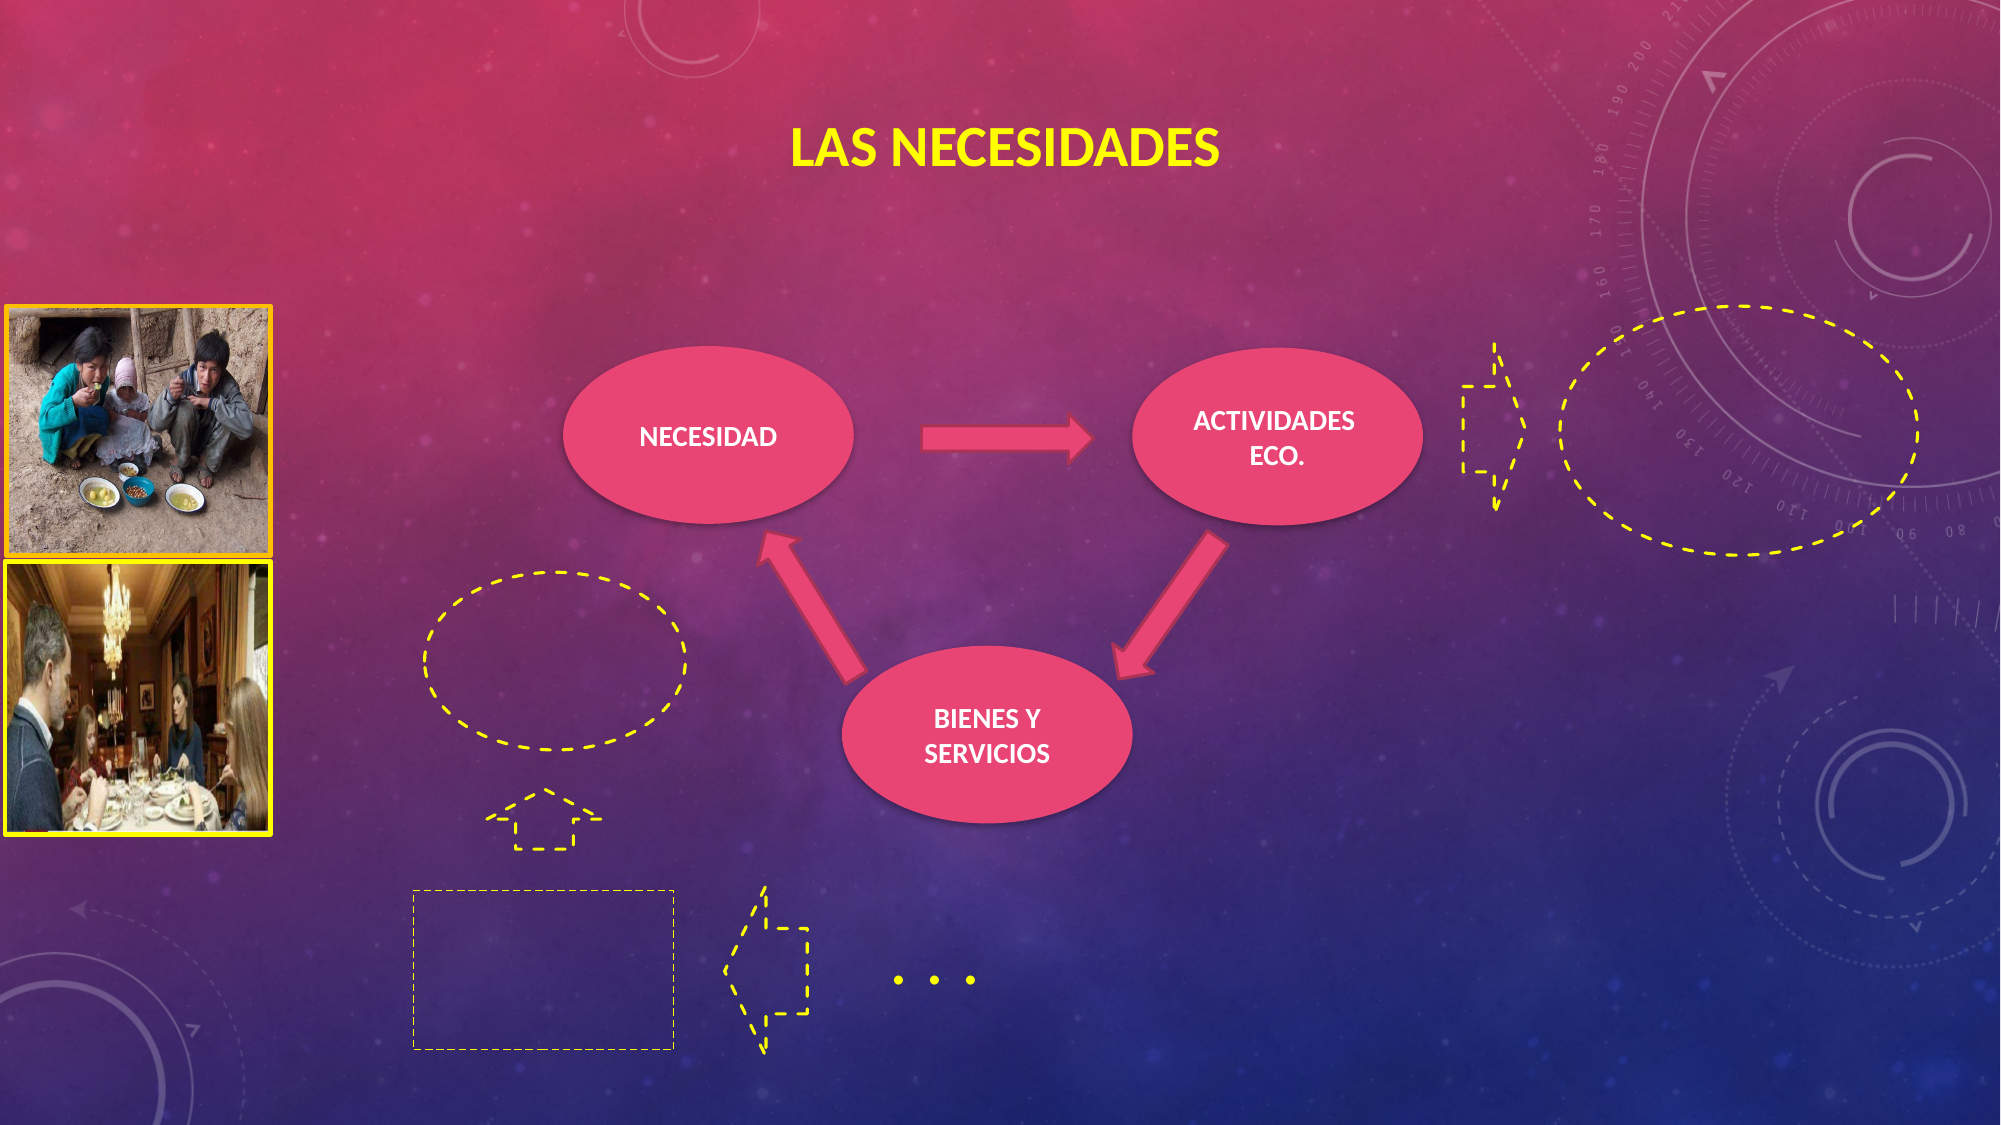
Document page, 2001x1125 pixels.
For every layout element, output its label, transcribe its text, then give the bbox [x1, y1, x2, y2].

text_box [755, 529, 869, 686]
text_box BIENES Y SERVICIOS [840, 644, 1135, 825]
text_box [1461, 342, 1527, 515]
text_box ACTIVIDADES ECO. [1130, 346, 1425, 527]
text_box [422, 570, 687, 752]
text_box [413, 890, 674, 1050]
picture [0, 0, 2001, 1125]
text_box [1558, 304, 1920, 557]
text_box [723, 885, 809, 1057]
text_box NECESIDAD [561, 344, 856, 526]
text_box [919, 411, 1095, 466]
text_box LAS NECESIDADES [630, 100, 1389, 186]
text_box . . . [874, 902, 1103, 1007]
text_box [1111, 529, 1230, 681]
text_box [485, 788, 603, 851]
